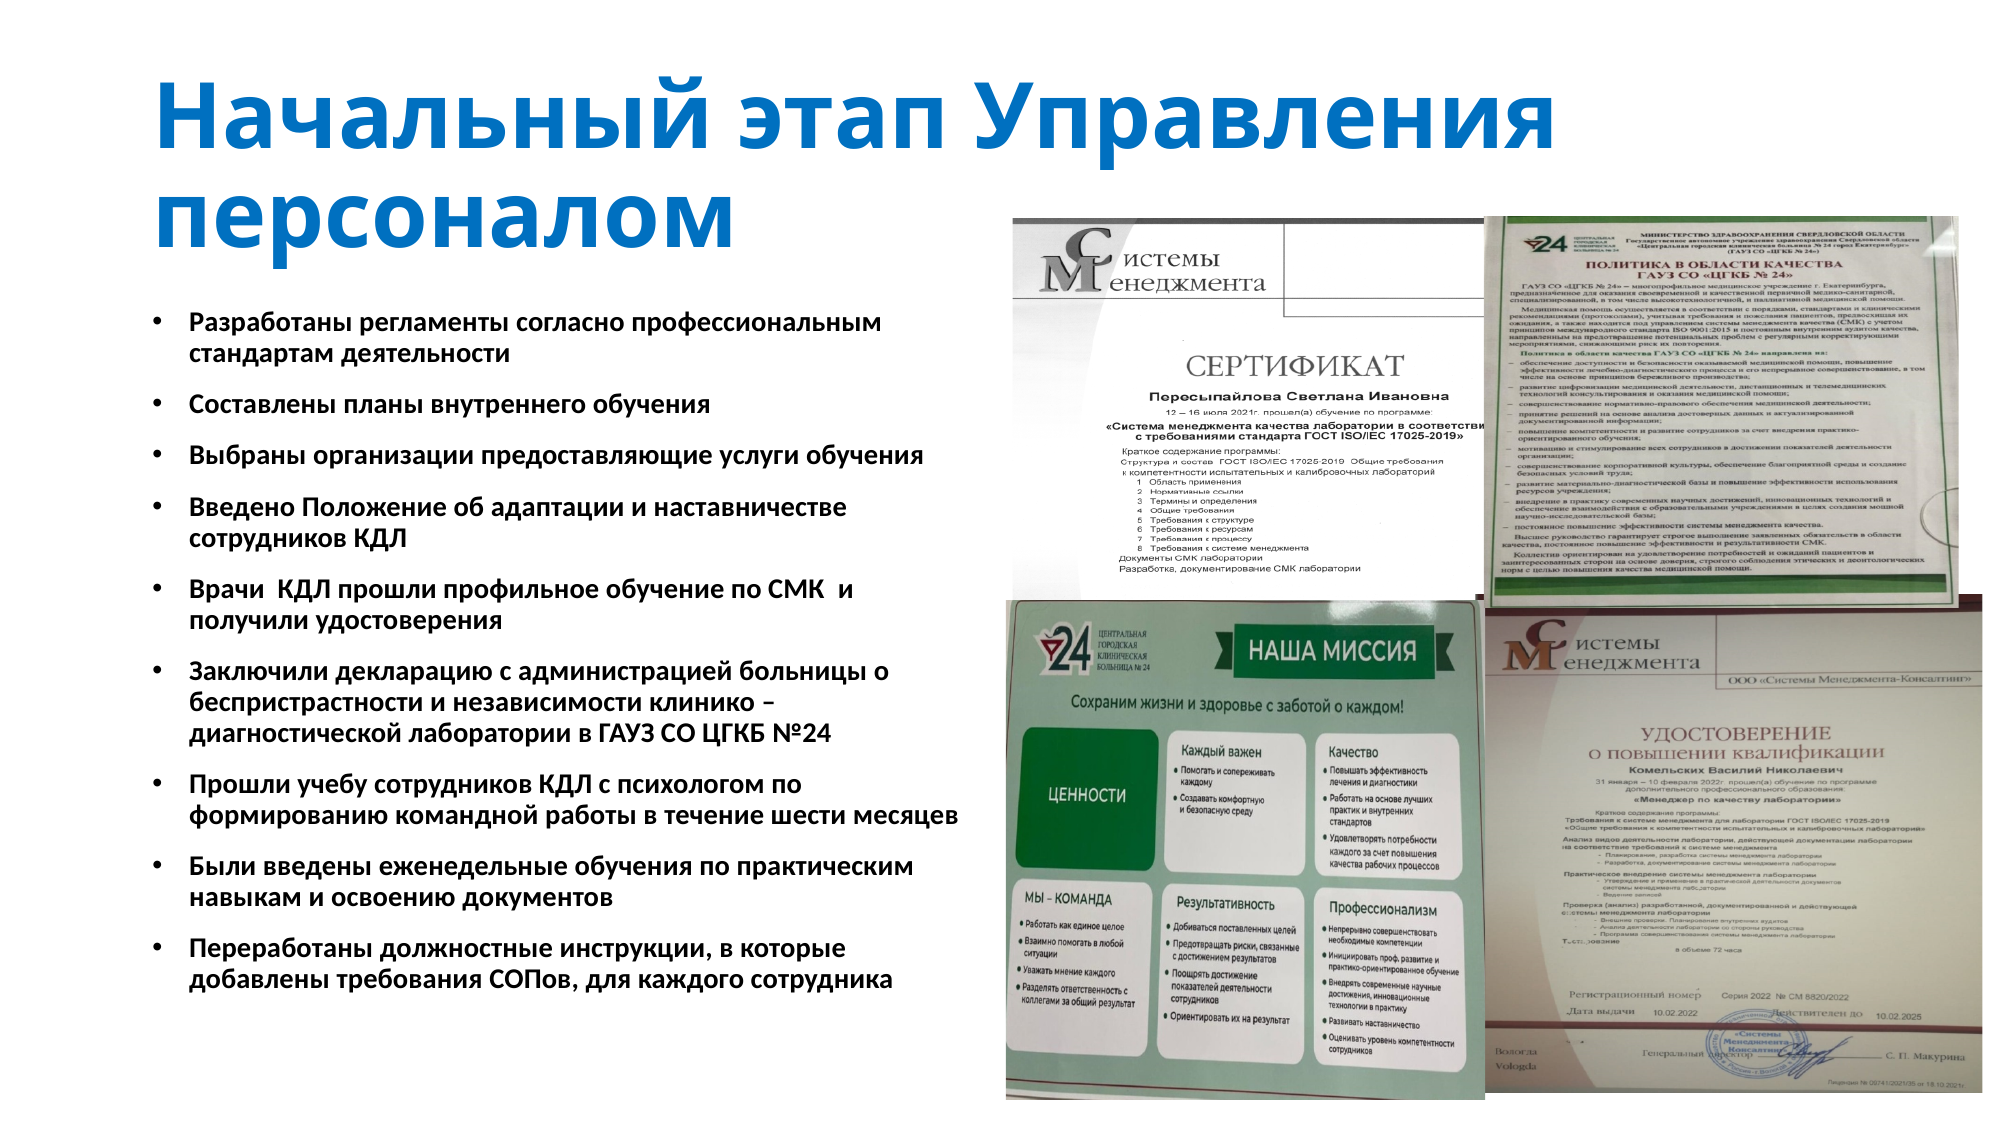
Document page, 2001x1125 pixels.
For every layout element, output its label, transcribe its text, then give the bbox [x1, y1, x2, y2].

picture [1005, 216, 1959, 1100]
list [1486, 594, 1983, 1093]
title Начальный этап Управления персоналом [137, 59, 1863, 278]
list Разработаны регламенты согласно профессиональным стандартам деятельности Составлены планы внутреннего обучения Выбраны организации предоставляющие услуги обучения Введено Положение об адаптации и наставничестве сотрудников КДЛ Врачи КДЛ прошли профильное обучение по СМК и получили удостоверения Заключили декларацию с администрацией больницы о беспристрастности и независимости клинико –диагностической лаборатории в ГАУЗ СО ЦГКБ №24 Прошли учебу сотрудников КДЛ с психологом по формированию командной работы в течение шести месяцев Были введены еженедельные обучения по практическим навыкам и освоению документов Переработаны должностные инструкции, в которые добавлены требования СОПов, для каждого сотрудника [137, 299, 988, 1014]
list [1475, 594, 1483, 599]
